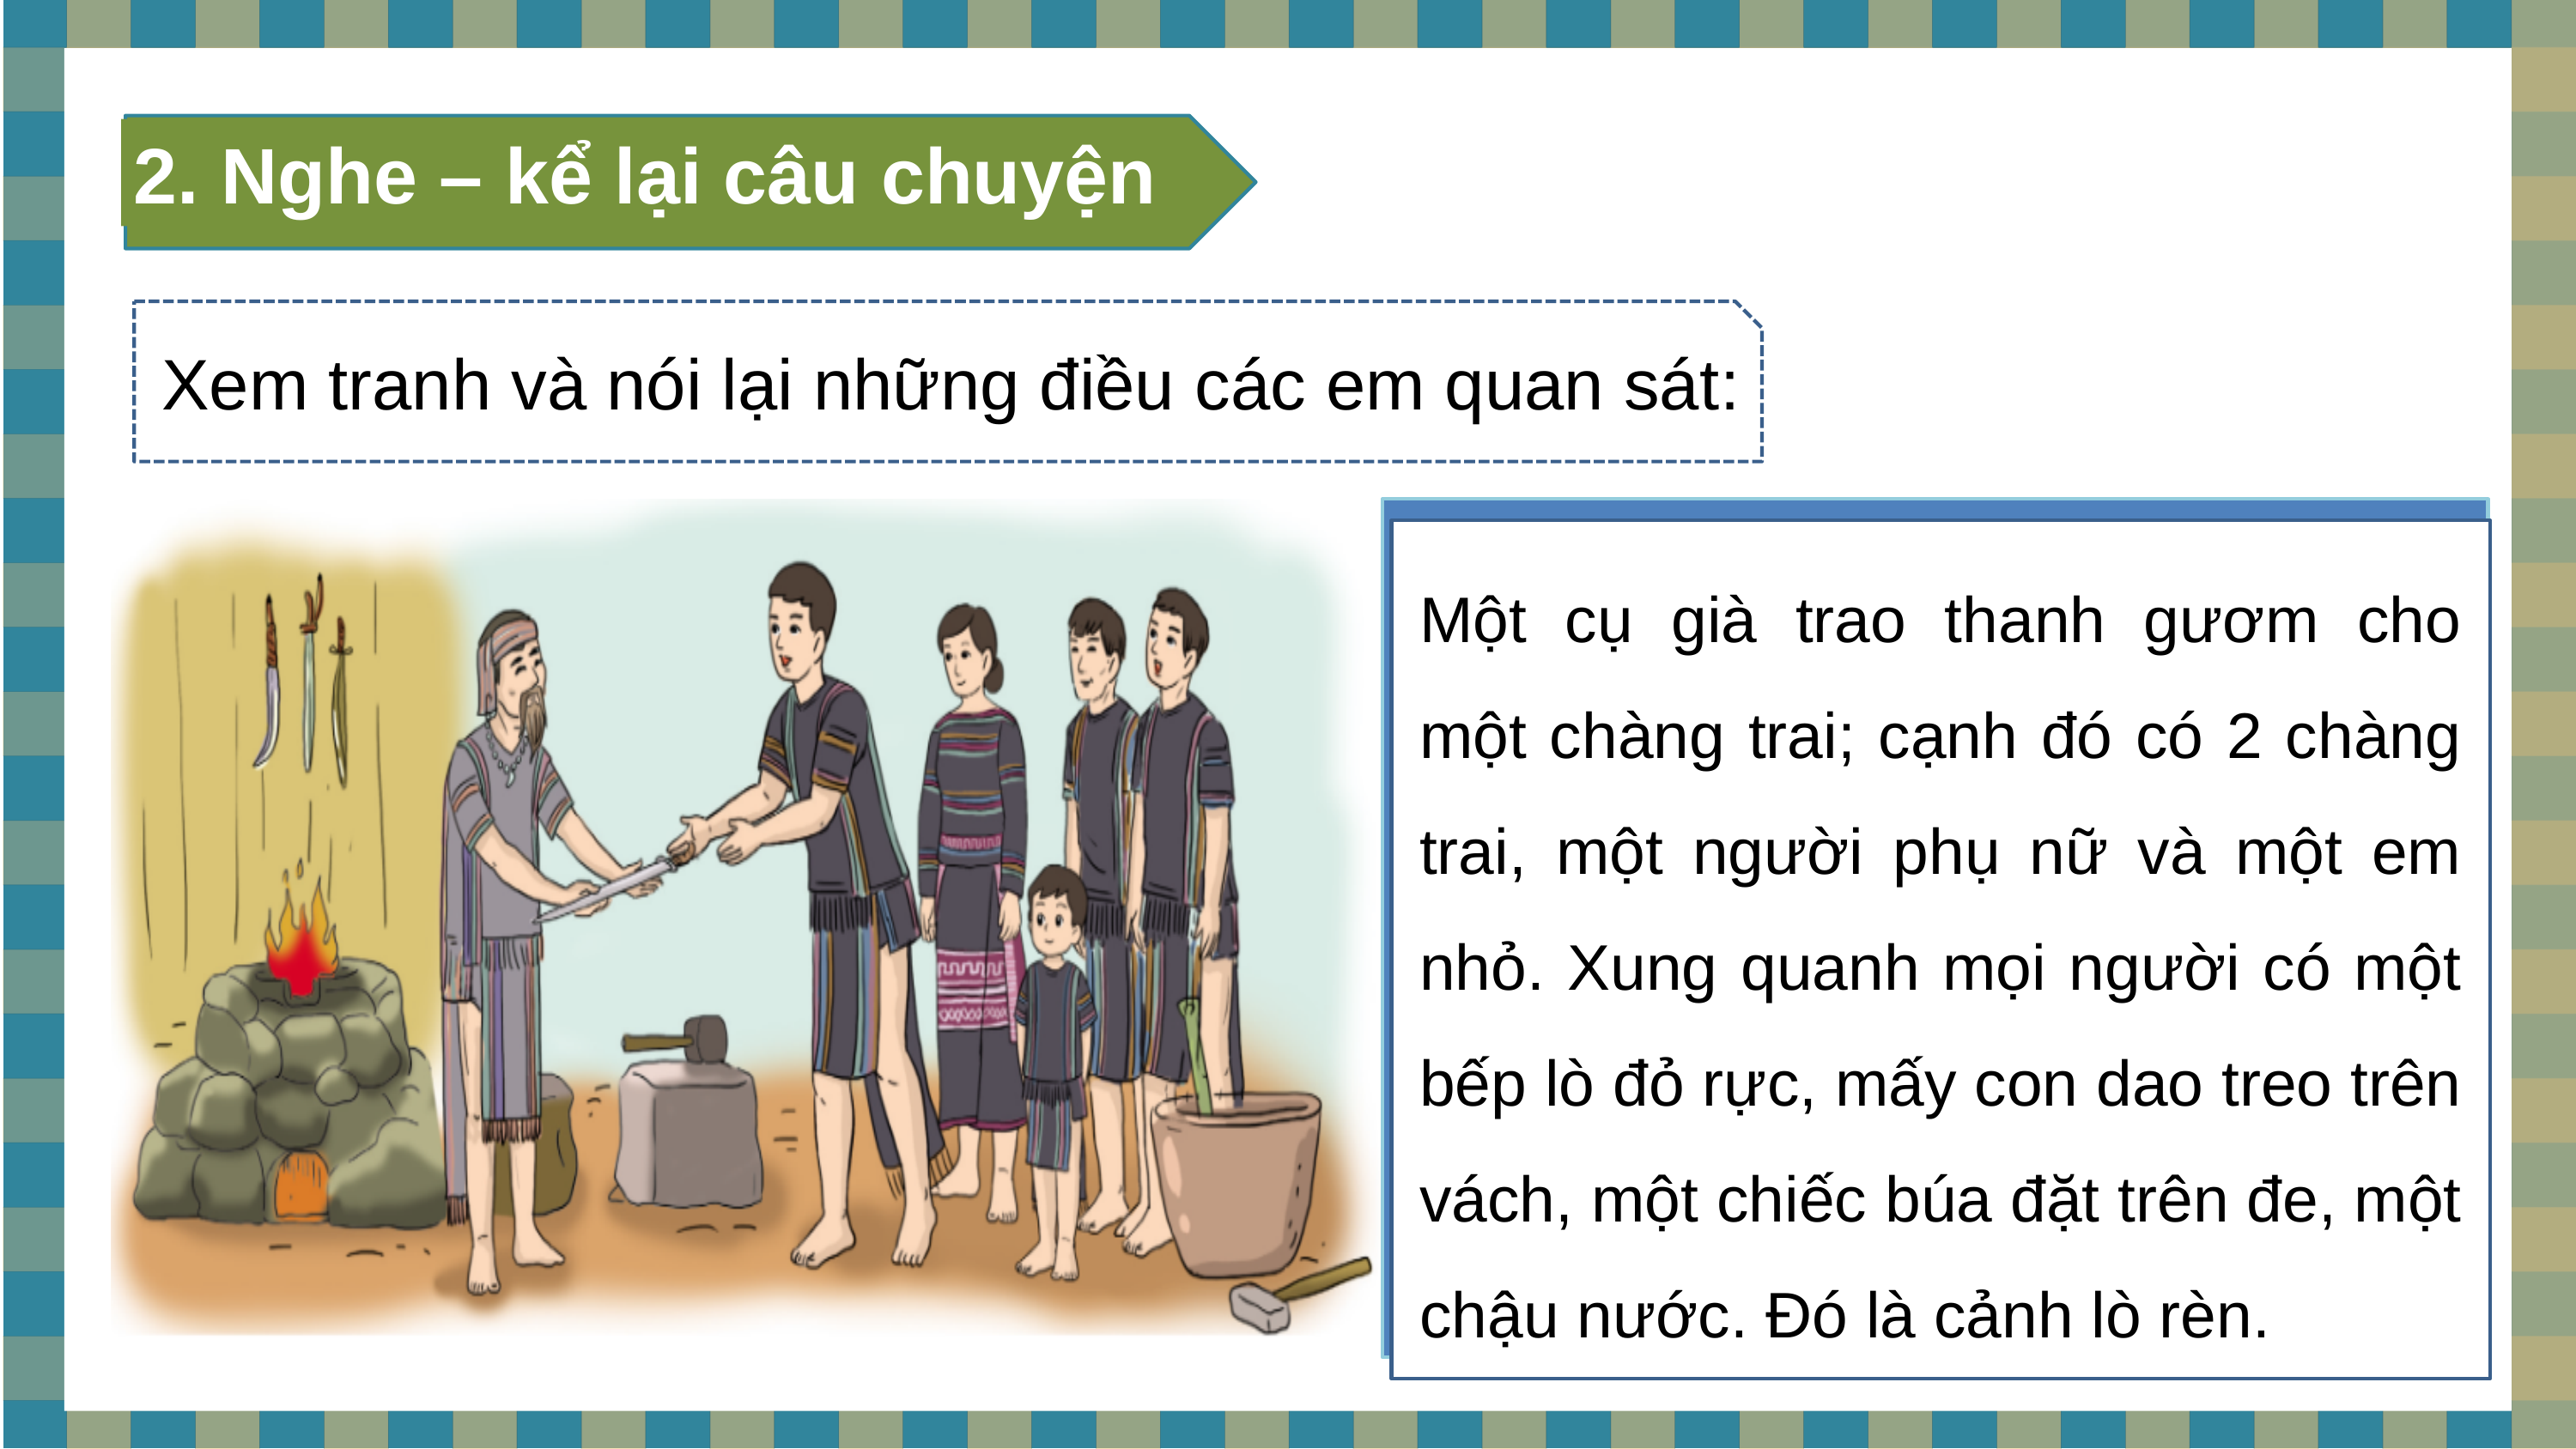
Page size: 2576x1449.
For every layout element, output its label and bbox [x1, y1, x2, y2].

text_box [125, 115, 1256, 249]
text_box [1382, 499, 2491, 1379]
text_box [133, 300, 1763, 462]
picture [3, 0, 2576, 1449]
